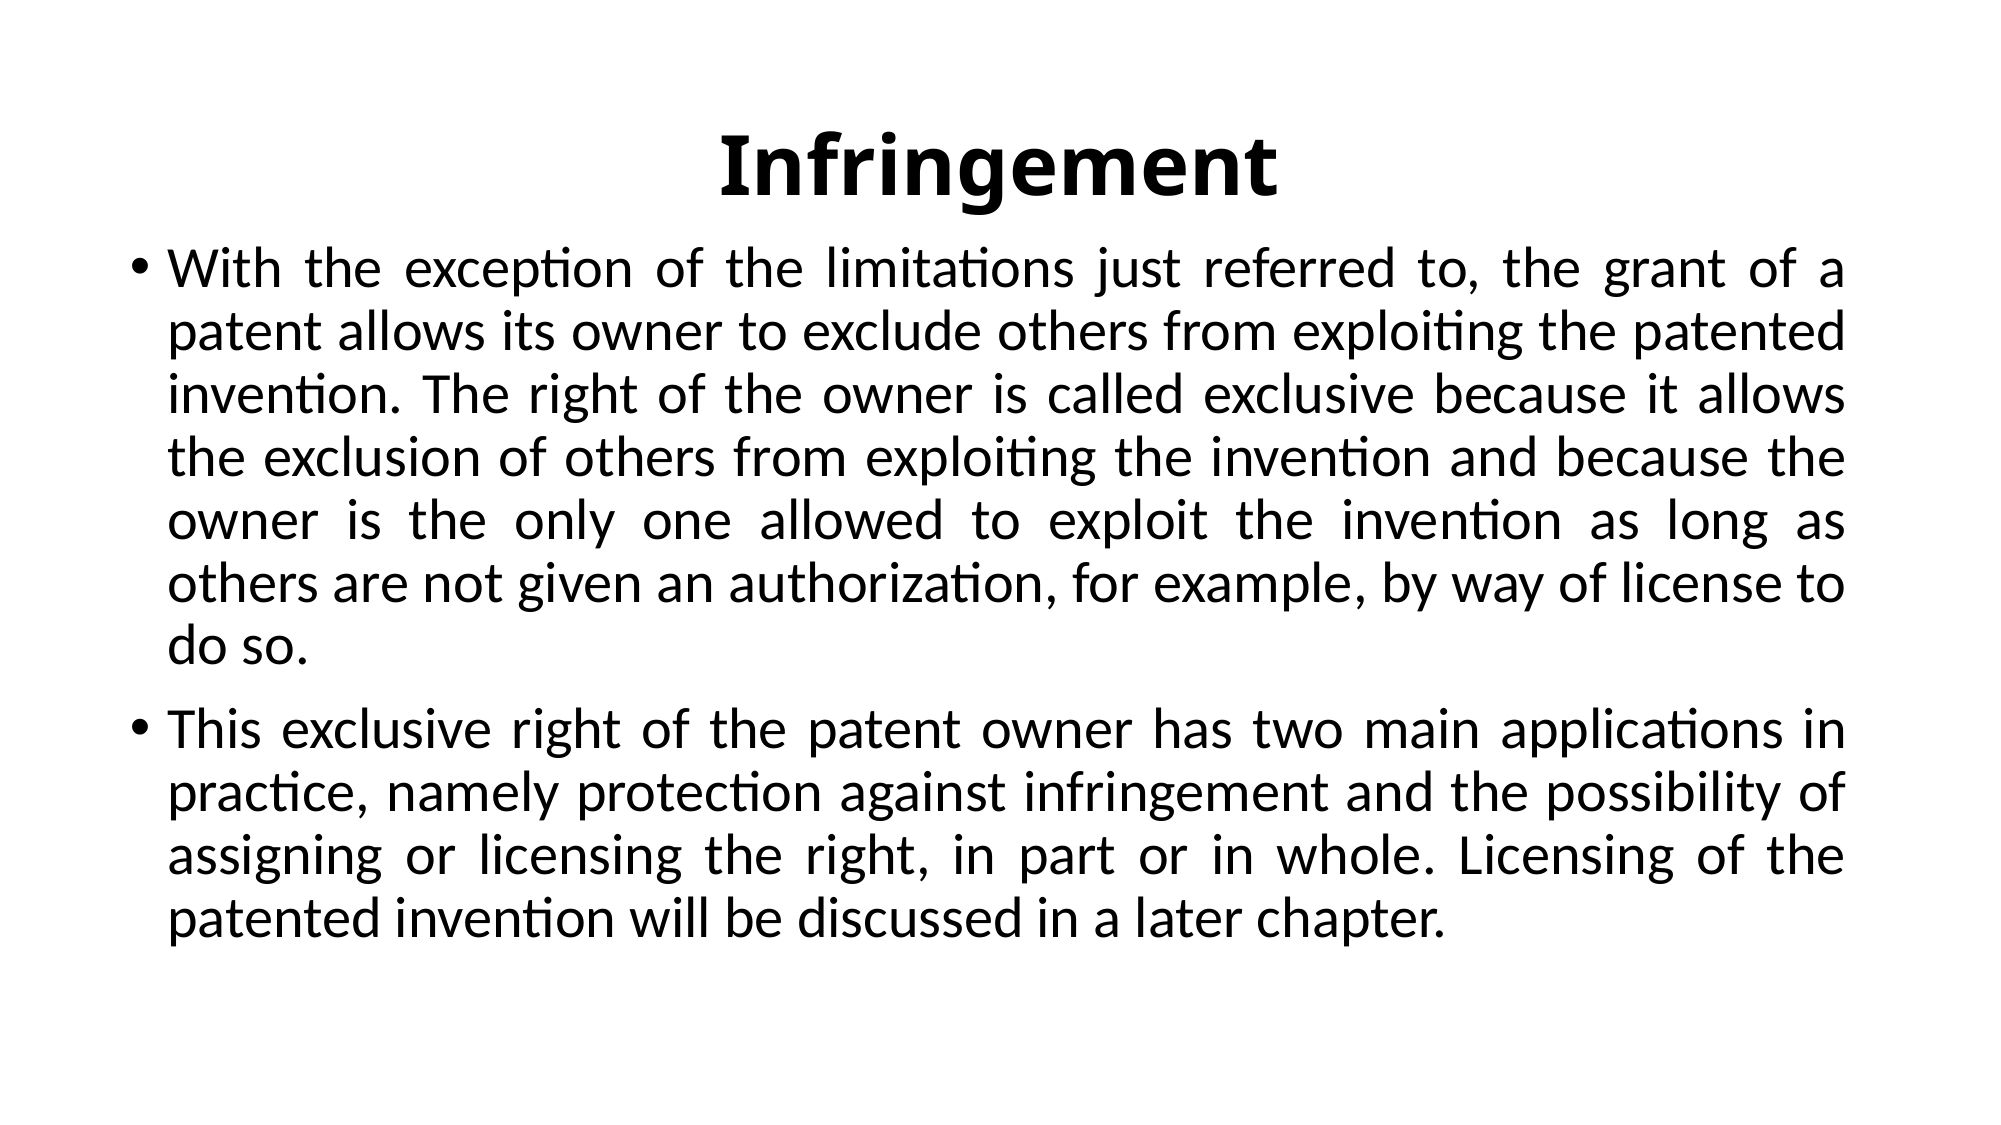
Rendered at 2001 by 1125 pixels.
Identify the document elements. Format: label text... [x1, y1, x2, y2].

title Infringement [137, 59, 1863, 230]
list With the exception of the limitations just referred to, the grant of a patent allows its owner to exclude others from exploiting the patented invention. The right of the owner is called exclusive because it allows the exclusion of others from exploiting the invention and because the owner is the only one allowed to exploit the invention as long as others are not given an authorization, for example, by way of license to do so. This exclusive right of the patent owner has two main applications in practice, namely protection against infringement and the possibility of assigning or licensing the right, in part or in whole. Licensing of the patented invention will be discussed in a later chapter. [115, 230, 1863, 1014]
